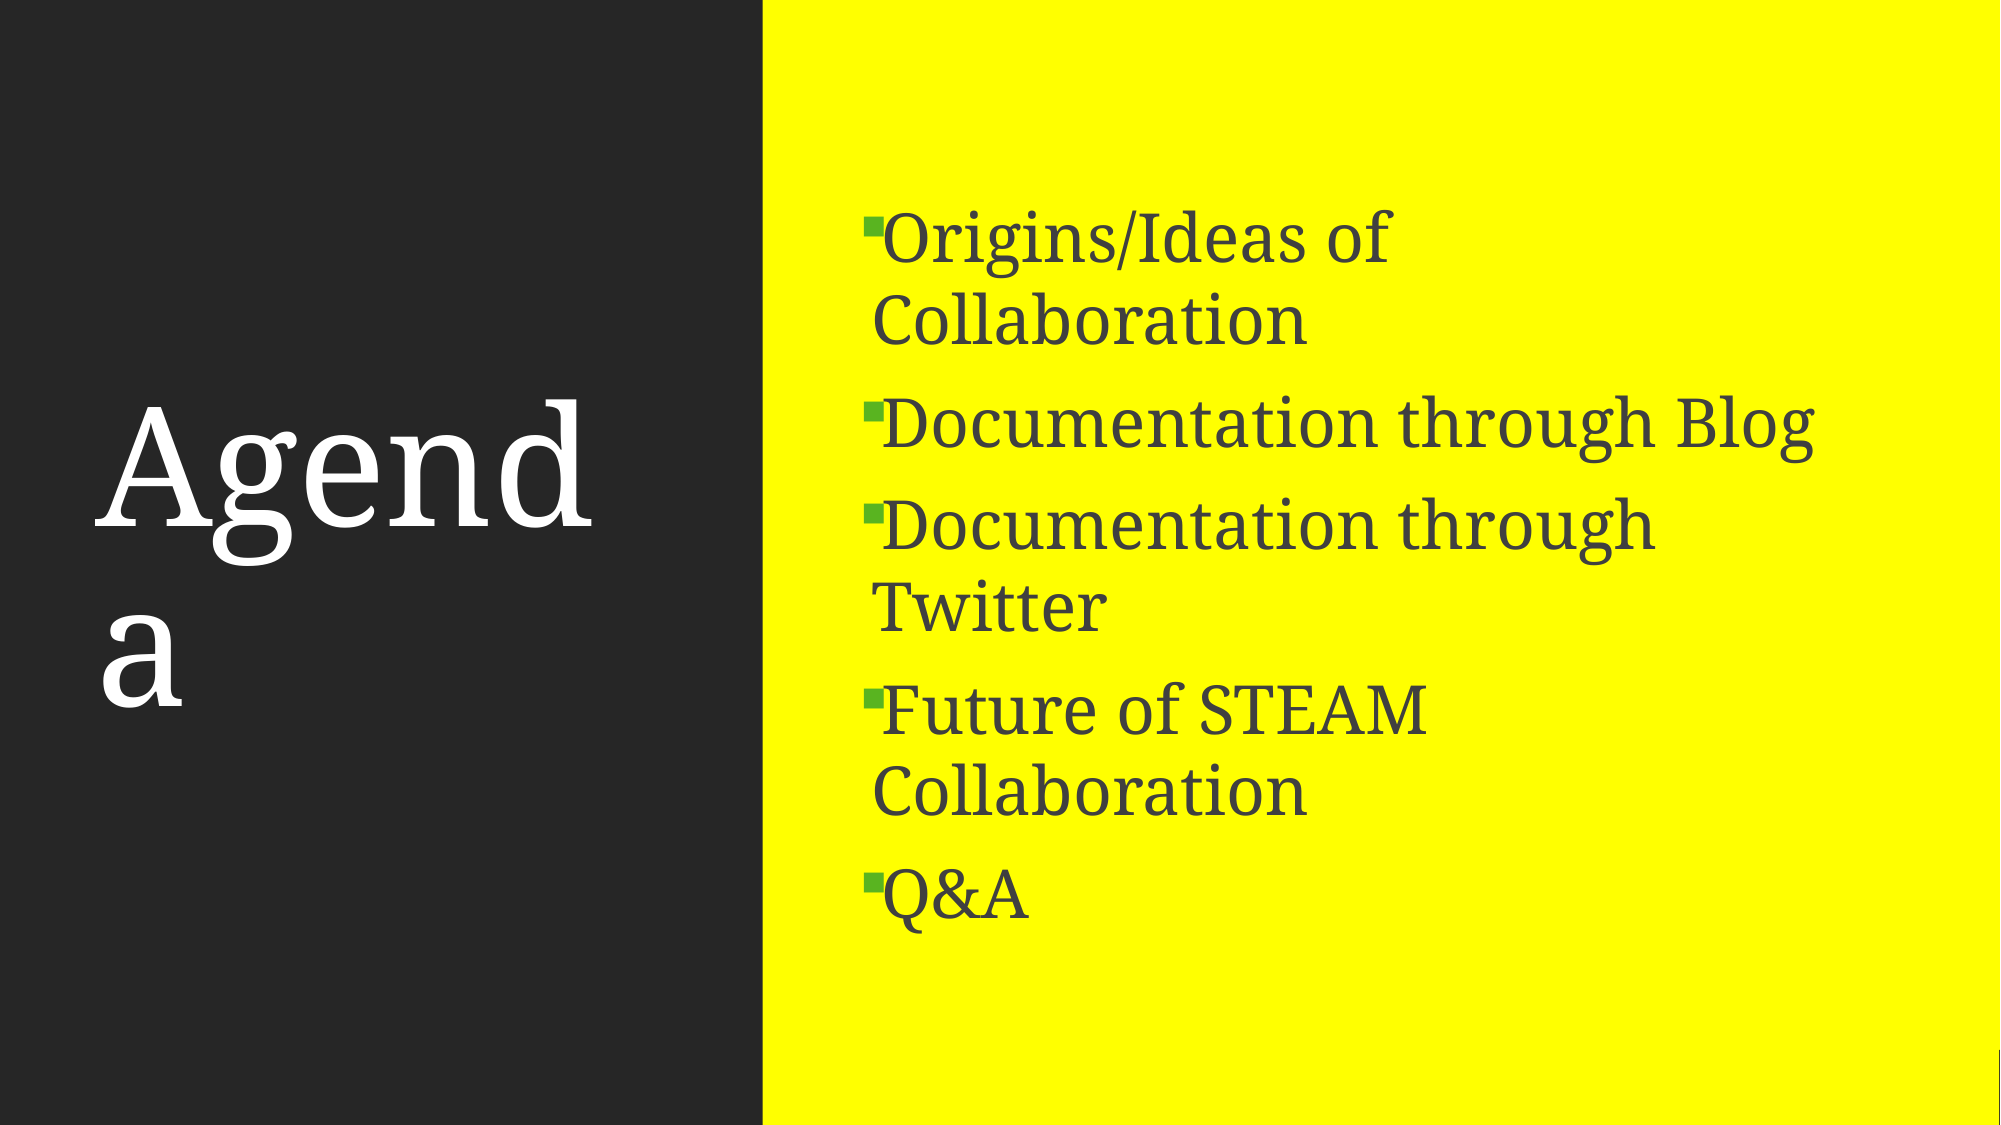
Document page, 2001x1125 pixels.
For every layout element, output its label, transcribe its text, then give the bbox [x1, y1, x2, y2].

text_box [764, 0, 2000, 1125]
title Agenda [80, 99, 679, 1026]
list Origins/Ideas of Collaboration Documentation through Blog Documentation through Twitter Future of STEAM Collaboration Q&A [858, 99, 1830, 1026]
text_box [0, 0, 764, 1125]
